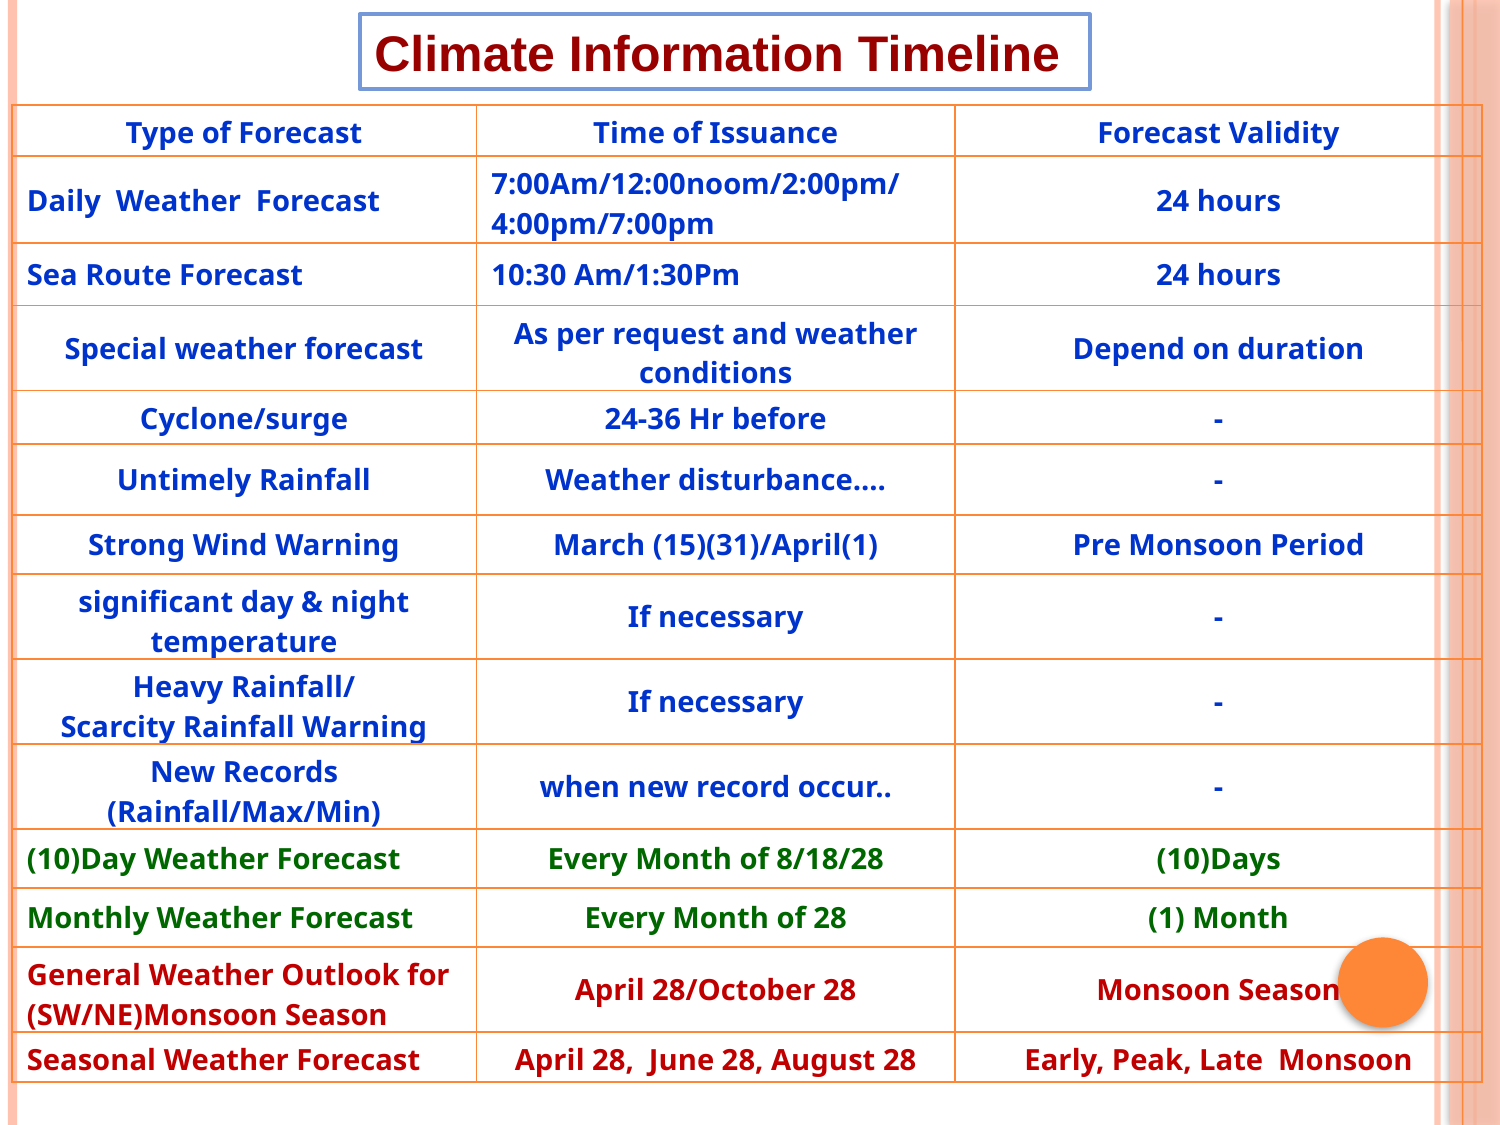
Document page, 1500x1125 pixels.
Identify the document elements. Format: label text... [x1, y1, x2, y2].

table_cell 24 hours [956, 244, 1481, 305]
table_cell (1) Month [956, 889, 1481, 946]
table_header Time of Issuance [477, 106, 954, 155]
table_cell Early, Peak, Late Monsoon [956, 1033, 1481, 1081]
table_cell Strong Wind Warning [13, 516, 476, 573]
table_cell Daily Weather Forecast [13, 157, 476, 242]
table_cell Every Month of 8/18/28 [477, 830, 954, 887]
table_cell If necessary [477, 660, 954, 743]
table_cell - [956, 575, 1481, 658]
table_cell 24-36 Hr before [477, 391, 954, 443]
table_cell March (15)(31)/April(1) [477, 516, 954, 573]
table_cell (10)Day Weather Forecast [13, 830, 476, 887]
table_cell Special weather forecast [13, 306, 476, 390]
table_cell 10:30 Am/1:30Pm [477, 244, 954, 305]
table_cell significant day & night temperature [13, 575, 476, 658]
table_cell (10)Days [956, 830, 1481, 887]
table_header Type of Forecast [13, 106, 476, 155]
table_cell Every Month of 28 [477, 889, 954, 946]
table_cell New Records (Rainfall/Max/Min) [13, 745, 476, 828]
table_cell 24 hours [956, 157, 1481, 242]
table_cell If necessary [477, 575, 954, 658]
table_cell 7:00Am/12:00noom/2:00pm/ 4:00pm/7:00pm [477, 157, 954, 242]
table_cell when new record occur.. [477, 745, 954, 828]
table_cell Monsoon Season [956, 948, 1481, 1031]
table_cell As per request and weather conditions [477, 306, 954, 390]
table_cell - [956, 660, 1481, 743]
table_cell Seasonal Weather Forecast [13, 1033, 476, 1081]
table_cell April 28, June 28, August 28 [477, 1033, 954, 1081]
table_cell General Weather Outlook for (SW/NE)Monsoon Season [13, 948, 476, 1031]
table_cell Depend on duration [956, 306, 1481, 390]
table_cell - [956, 445, 1481, 514]
table_cell - [956, 745, 1481, 828]
table_cell Cyclone/surge [13, 391, 476, 443]
table_header Forecast Validity [956, 106, 1481, 155]
table_cell Monthly Weather Forecast [13, 889, 476, 946]
text_box Climate Information Timeline [358, 12, 1092, 91]
table_cell Sea Route Forecast [13, 244, 476, 305]
table_cell Untimely Rainfall [13, 445, 476, 514]
table_cell Heavy Rainfall/ Scarcity Rainfall Warning [13, 660, 476, 743]
table_cell Pre Monsoon Period [956, 516, 1481, 573]
table_cell Weather disturbance.... [477, 445, 954, 514]
table_cell April 28/October 28 [477, 948, 954, 1031]
table_cell - [956, 391, 1481, 443]
